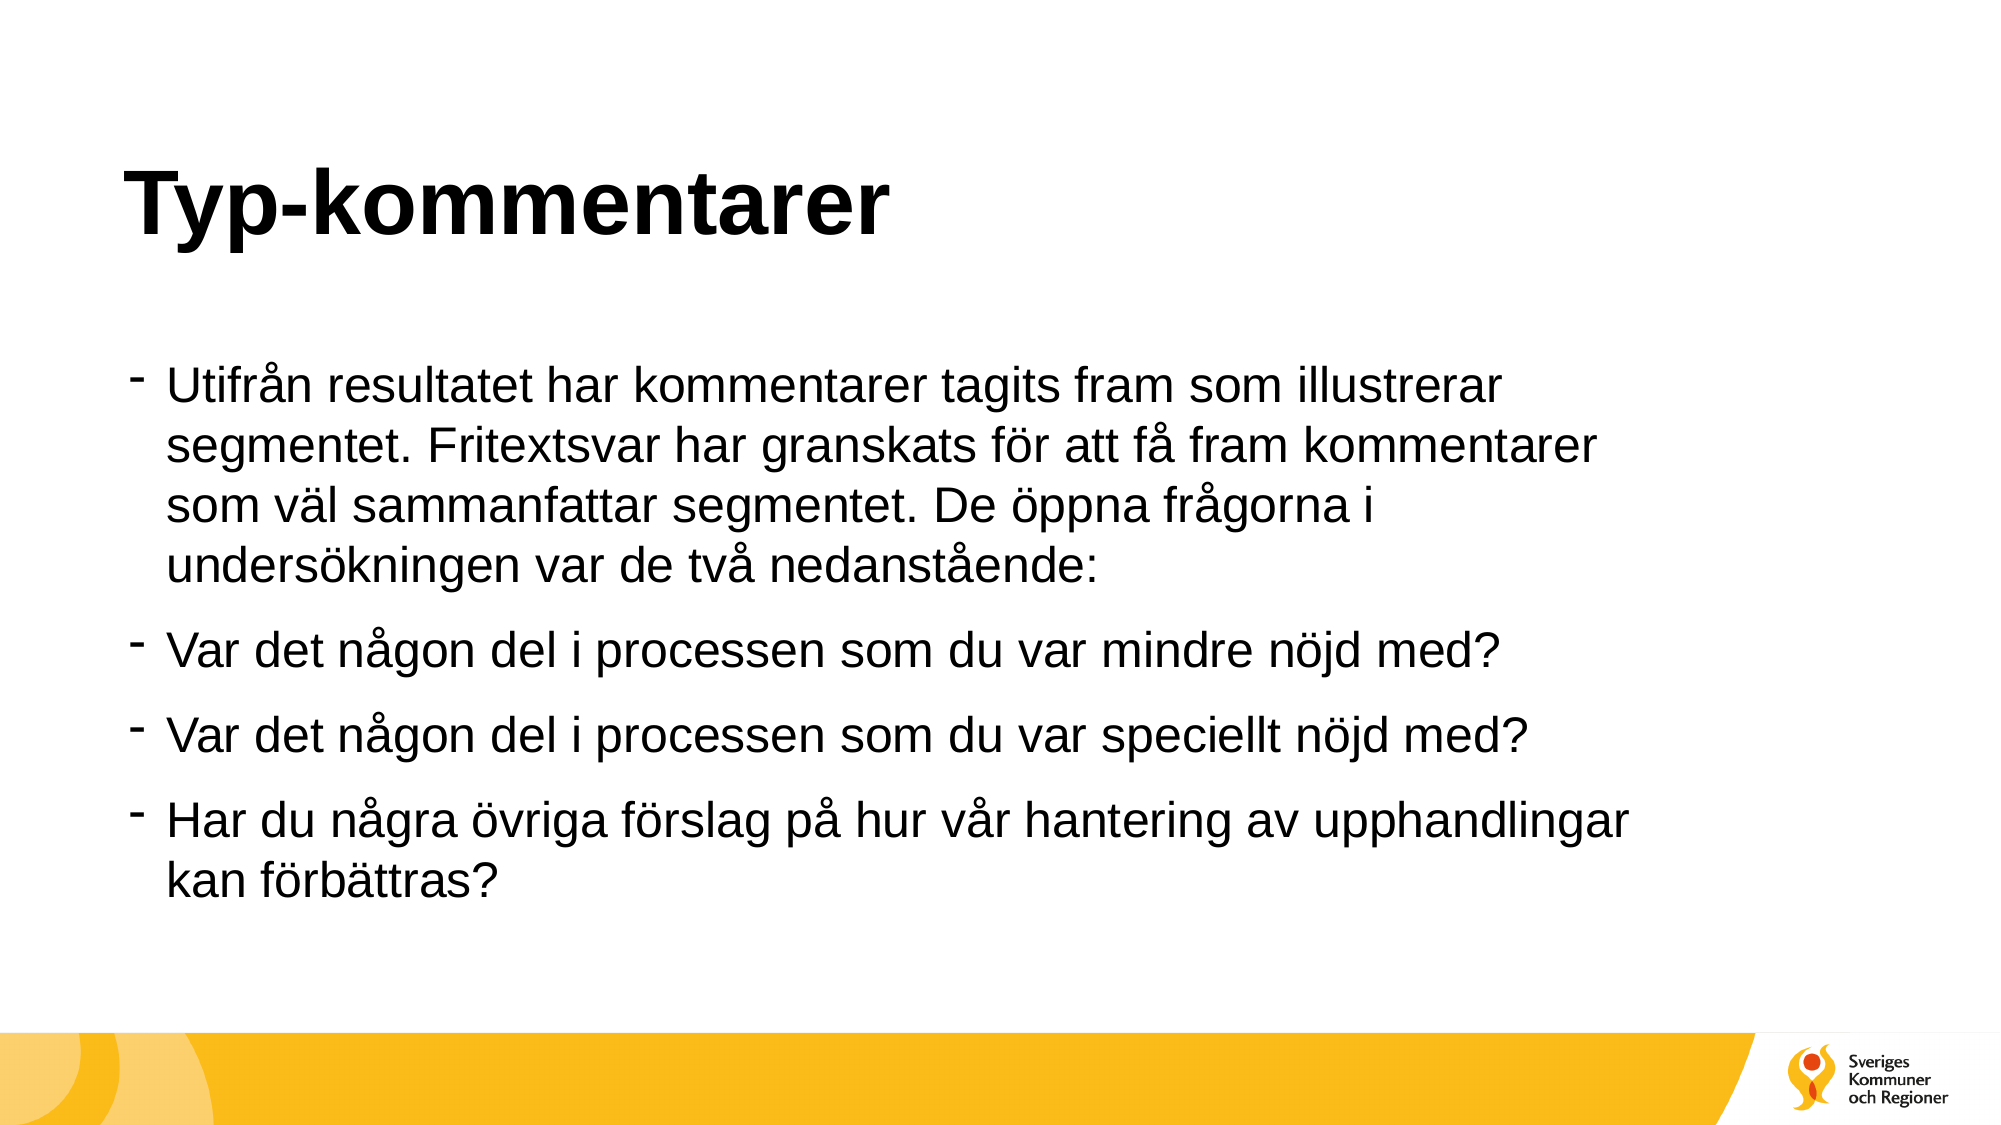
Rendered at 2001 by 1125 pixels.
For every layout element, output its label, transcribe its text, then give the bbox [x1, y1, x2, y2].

list Utifrån resultatet har kommentarer tagits fram som illustrerar segmentet. Fritextsvar har granskats för att få fram kommentarer som väl sammanfattar segmentet. De öppna frågorna i undersökningen var de två nedanstående: Var det någon del i processen som du var mindre nöjd med? Var det någon del i processen som du var speciellt nöjd med? Har du några övriga förslag på hur vår hantering av upphandlingar kan förbättras? [108, 345, 1686, 959]
title Typ-kommentarer [108, 143, 1686, 345]
picture [0, 0, 2000, 1125]
